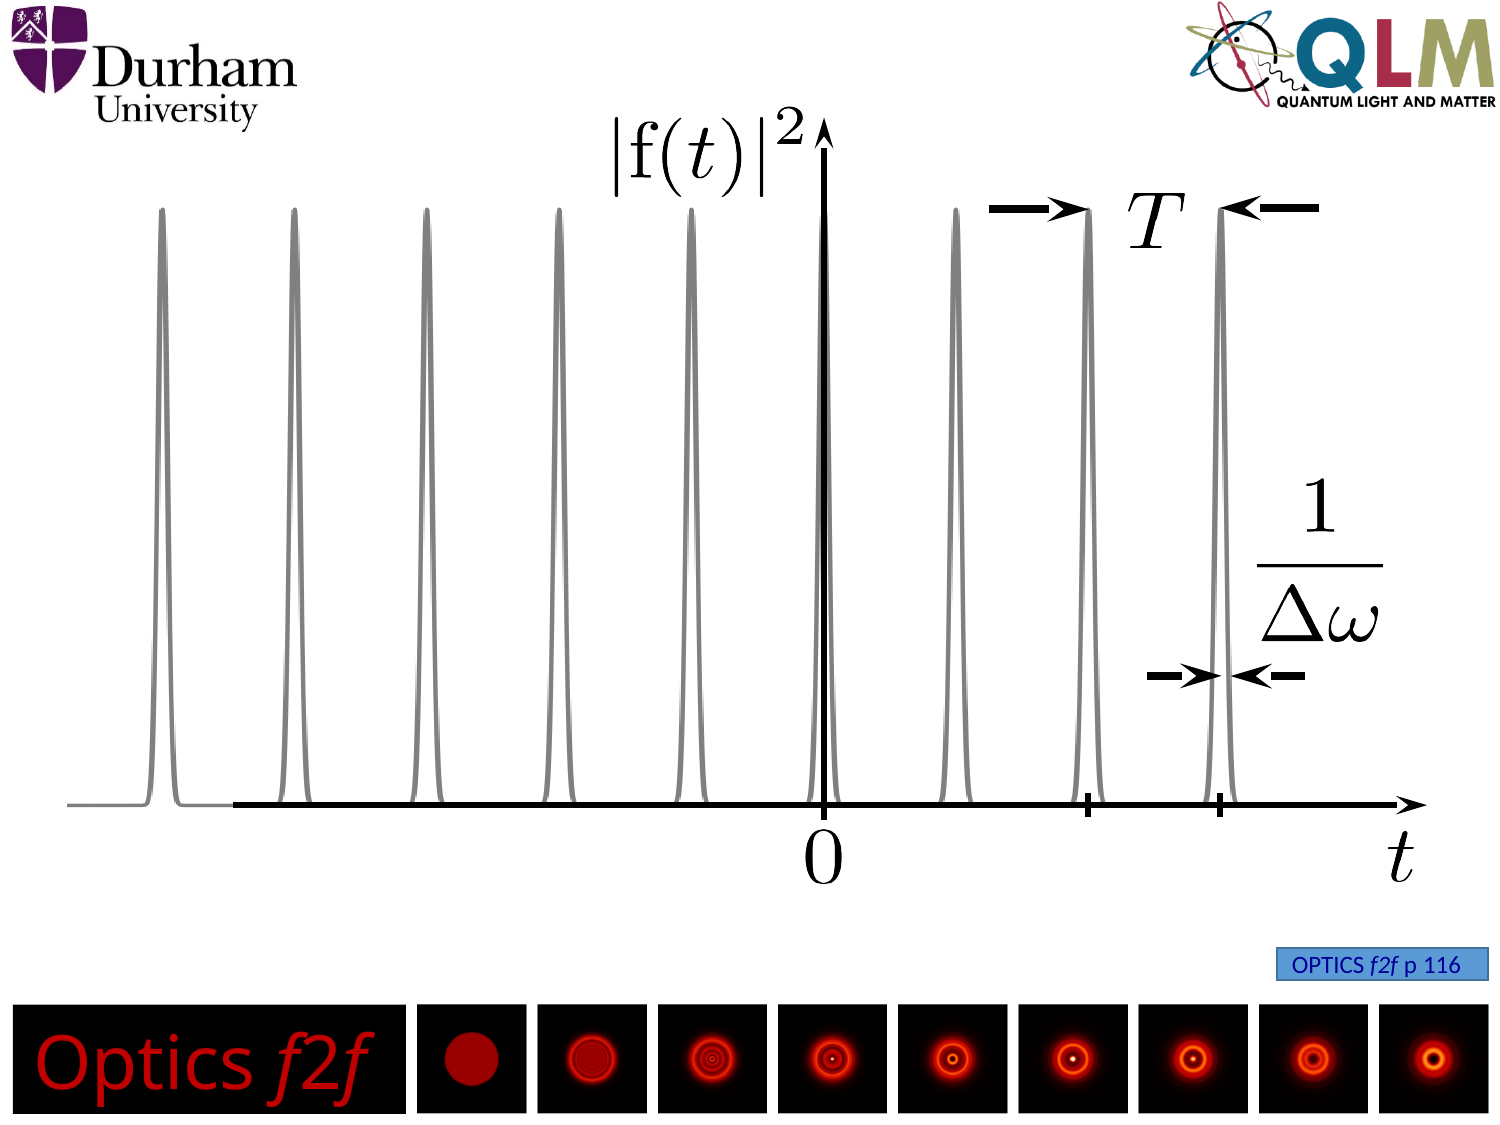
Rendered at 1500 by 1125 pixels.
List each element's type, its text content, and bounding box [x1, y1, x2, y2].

picture [1183, 0, 1500, 113]
text_box OPTICS f2f p 116 [1276, 947, 1489, 981]
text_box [67, 106, 1427, 884]
picture [406, 994, 1499, 1125]
picture [11, 6, 297, 132]
